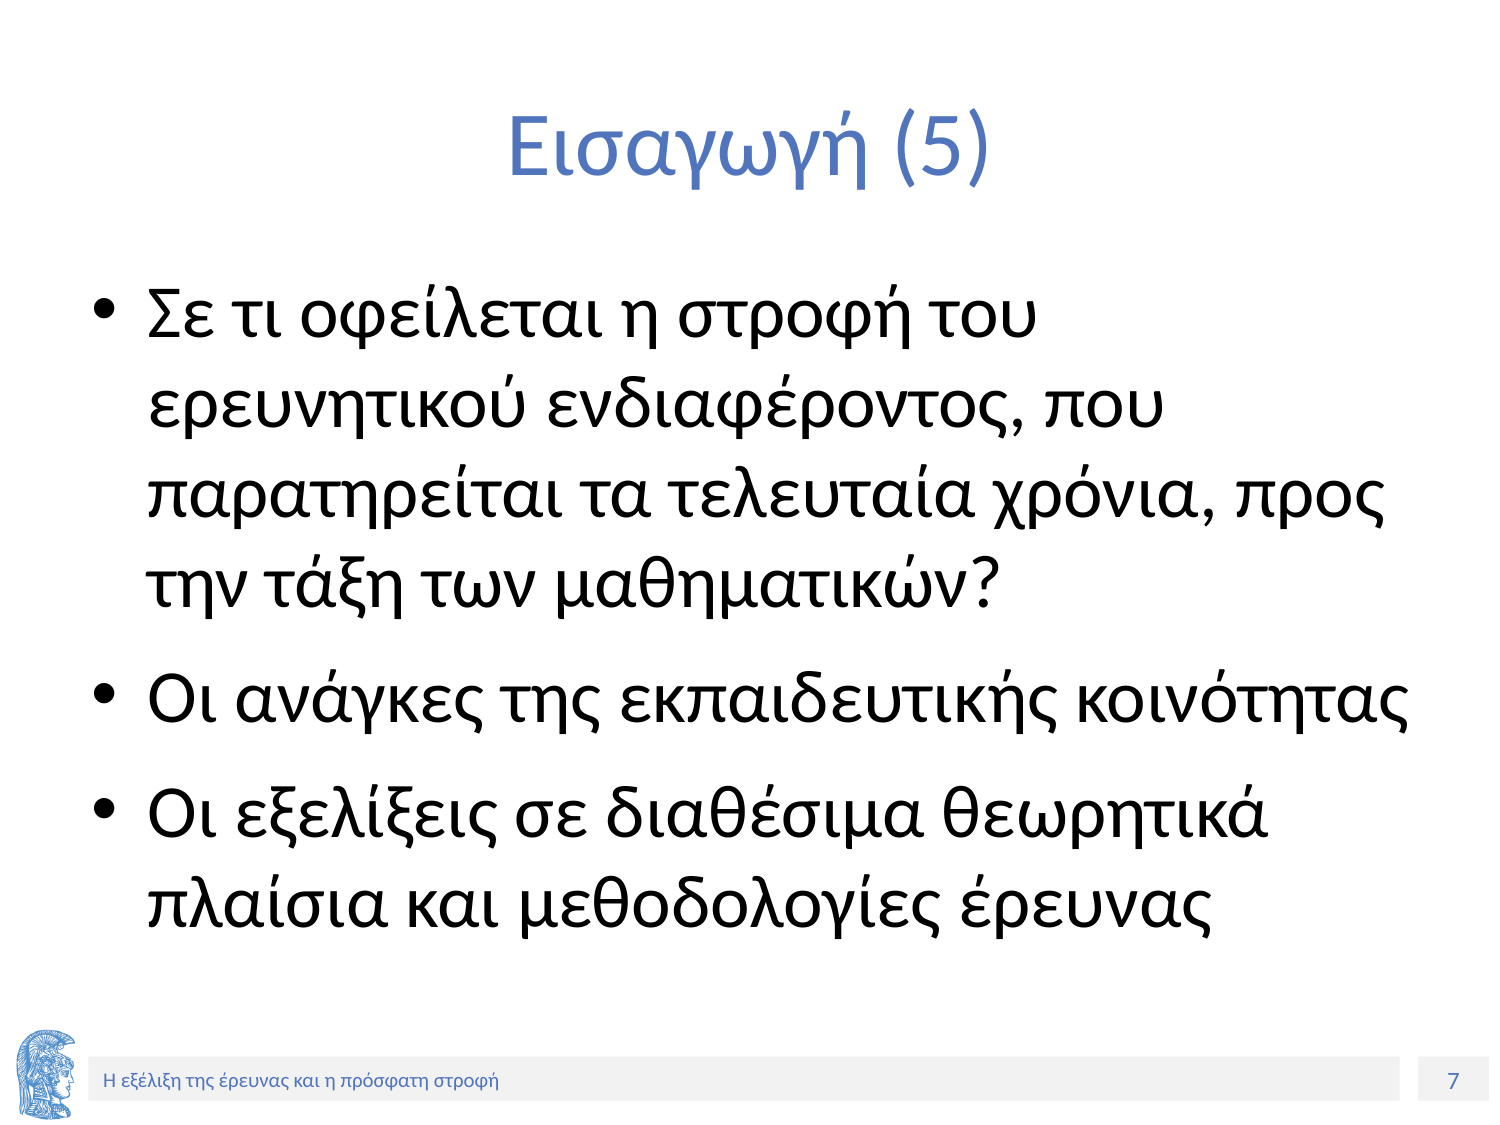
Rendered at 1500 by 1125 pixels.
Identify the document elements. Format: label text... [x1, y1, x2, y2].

title Εισαγωγή (5) [75, 45, 1425, 233]
list Σε τι οφείλεται η στροφή του ερευνητικού ενδιαφέροντος, που παρατηρείται τα τελευταία χρόνια, προς την τάξη των μαθηματικών? Οι ανάγκες της εκπαιδευτικής κοινότητας Οι εξελίξεις σε διαθέσιμα θεωρητικά πλαίσια και μεθοδολογίες έρευνας [76, 255, 1427, 998]
picture [9, 1026, 81, 1120]
